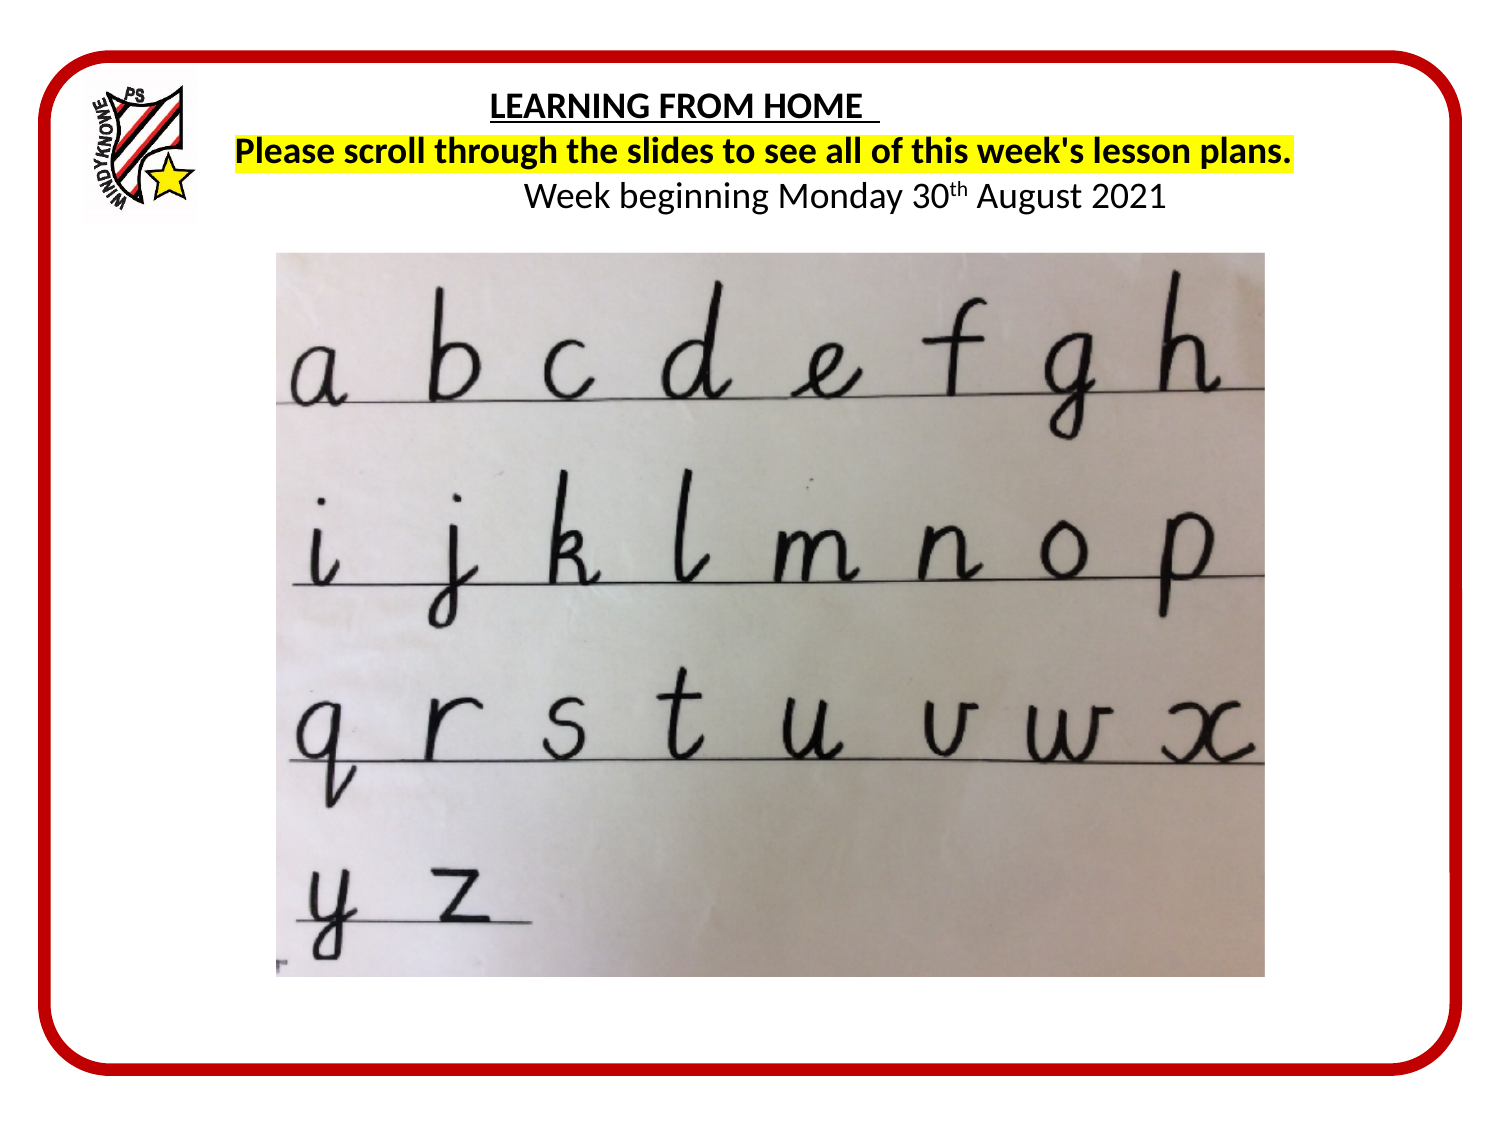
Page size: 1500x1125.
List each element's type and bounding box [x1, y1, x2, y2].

picture [277, 119, 1264, 1110]
text_box [42, 54, 1458, 1072]
picture [82, 65, 198, 225]
